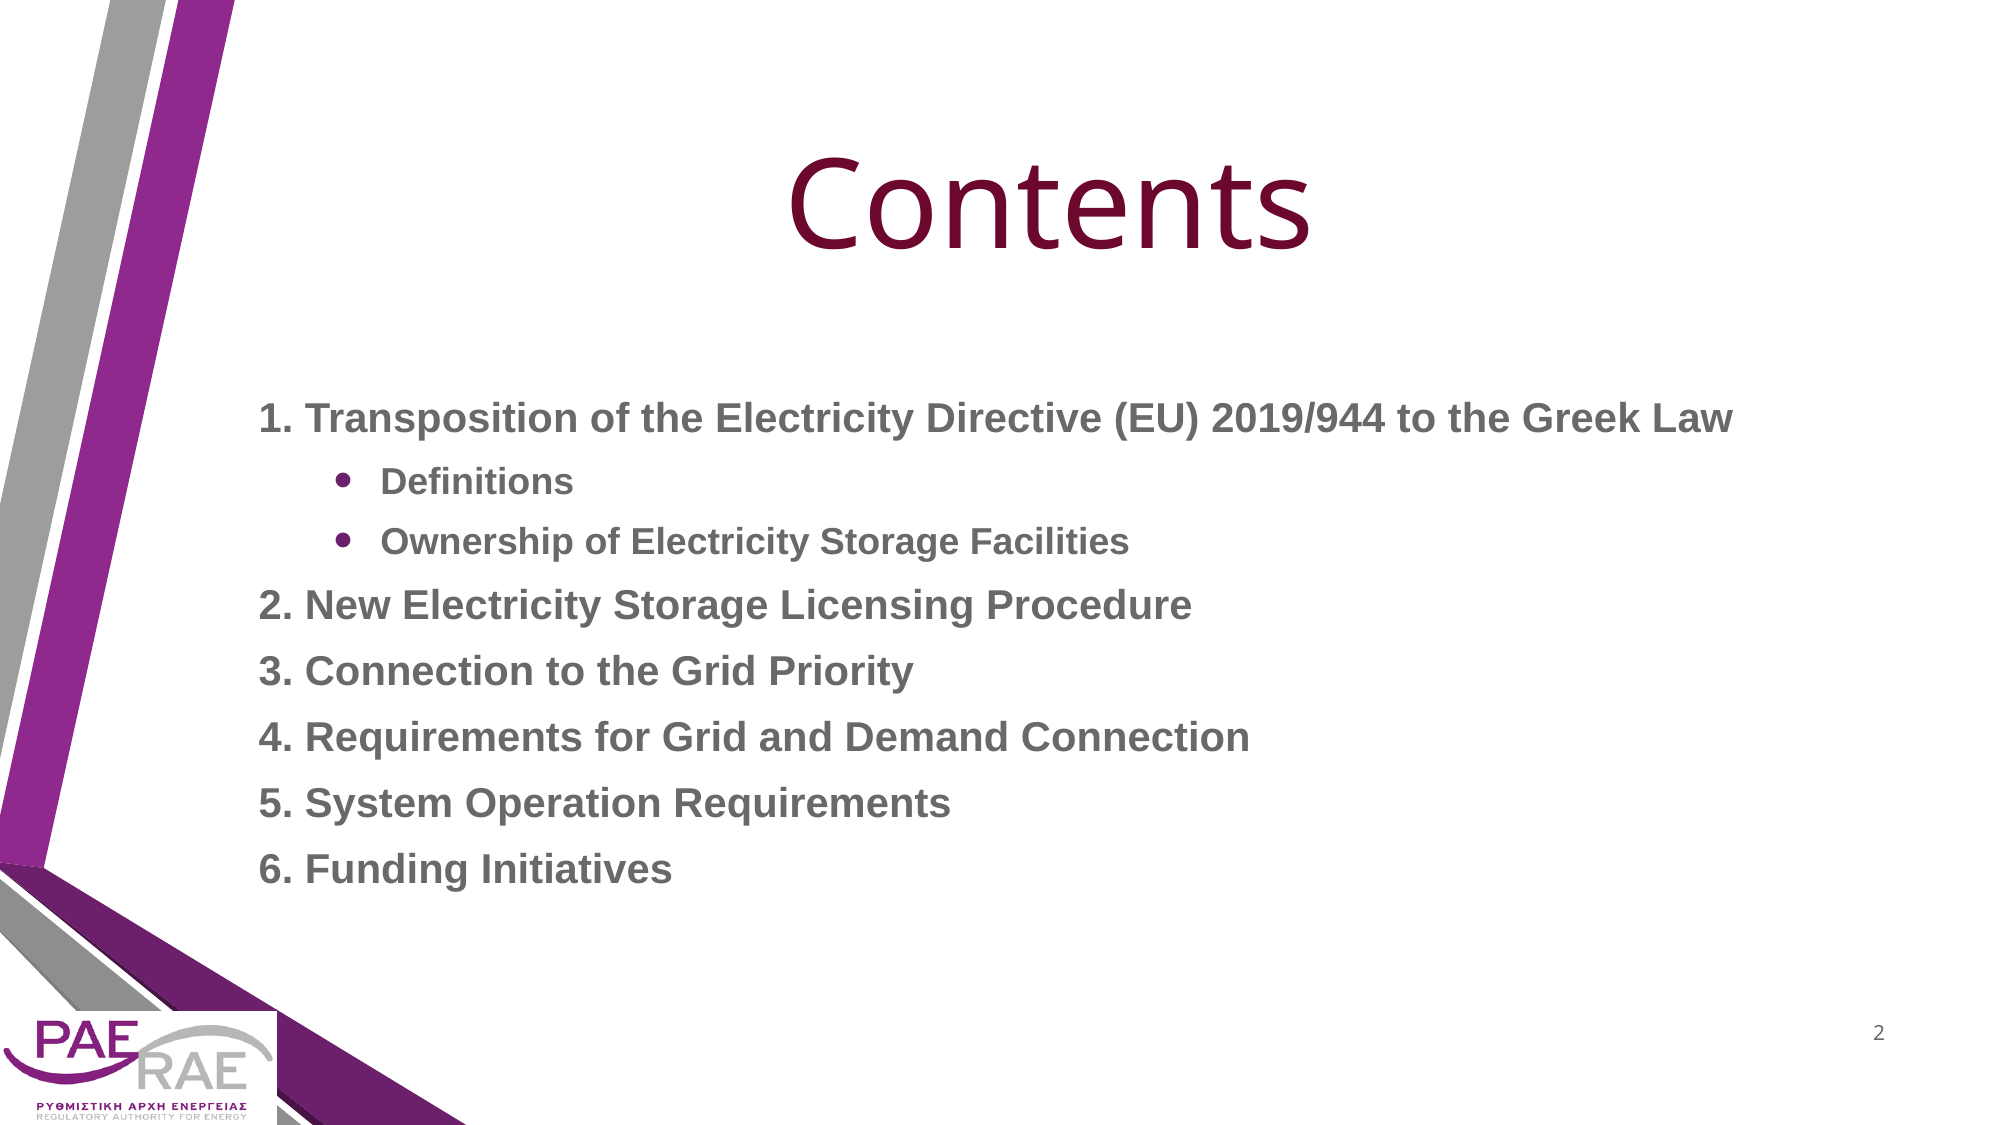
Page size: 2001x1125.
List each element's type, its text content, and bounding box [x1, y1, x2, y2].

picture [0, 1011, 277, 1125]
text_box 1. Transposition of the Electricity Directive (EU) 2019/944 to the Greek Law Definitions Ownership of Electricity Storage Facilities 2. New Electricity Storage Licensing Procedure 3. Connection to the Grid Priority 4. Requirements for Grid and Demand Connection 5. System Operation Requirements 6. Funding Initiatives [243, 318, 1810, 950]
slide_number 2 [1809, 1003, 1900, 1064]
list Contents [87, 78, 1979, 319]
